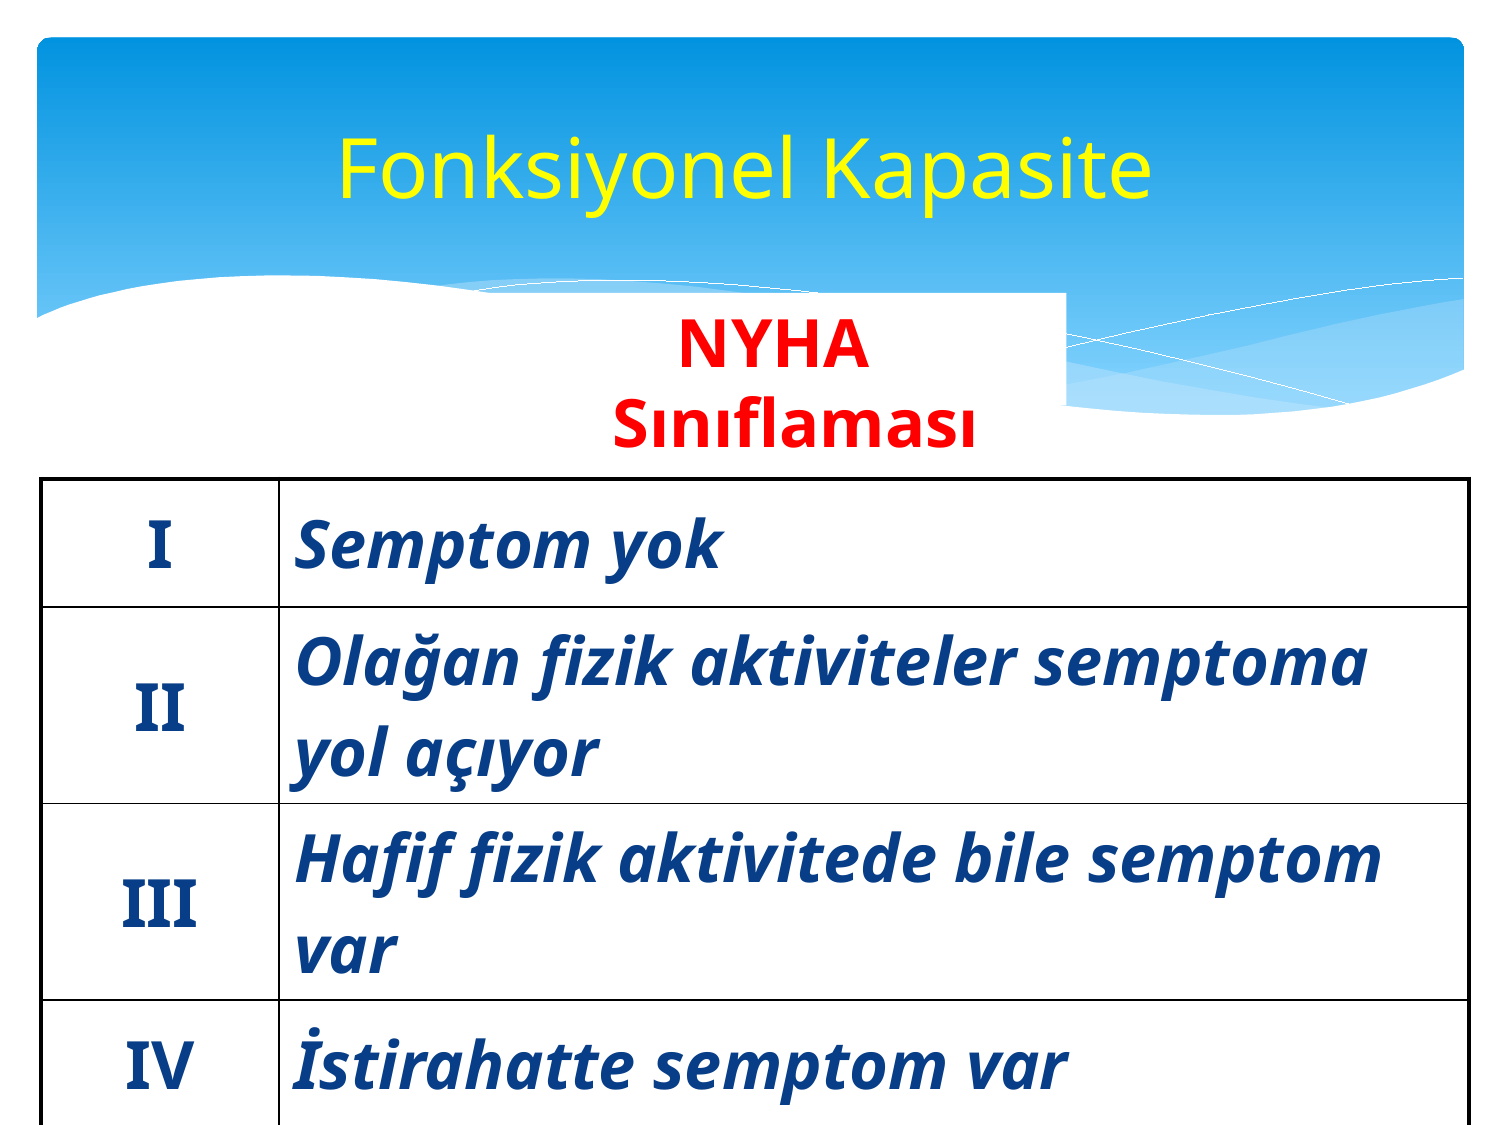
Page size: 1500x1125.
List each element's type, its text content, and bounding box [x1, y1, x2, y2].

table_header Semptom yok [280, 481, 1467, 606]
list NYHA Sınıflaması [480, 292, 1067, 406]
table_cell III [43, 804, 278, 999]
table_cell IV [43, 1001, 278, 1125]
table_cell Hafif fizik aktivitede bile semptom var [280, 804, 1467, 999]
table_cell Olağan fizik aktiviteler semptoma yol açıyor [280, 608, 1467, 803]
title Fonksiyonel Kapasite [70, 93, 1421, 237]
table_cell İstirahatte semptom var [280, 1001, 1467, 1125]
table_cell II [43, 608, 278, 803]
table_header I [43, 481, 278, 606]
